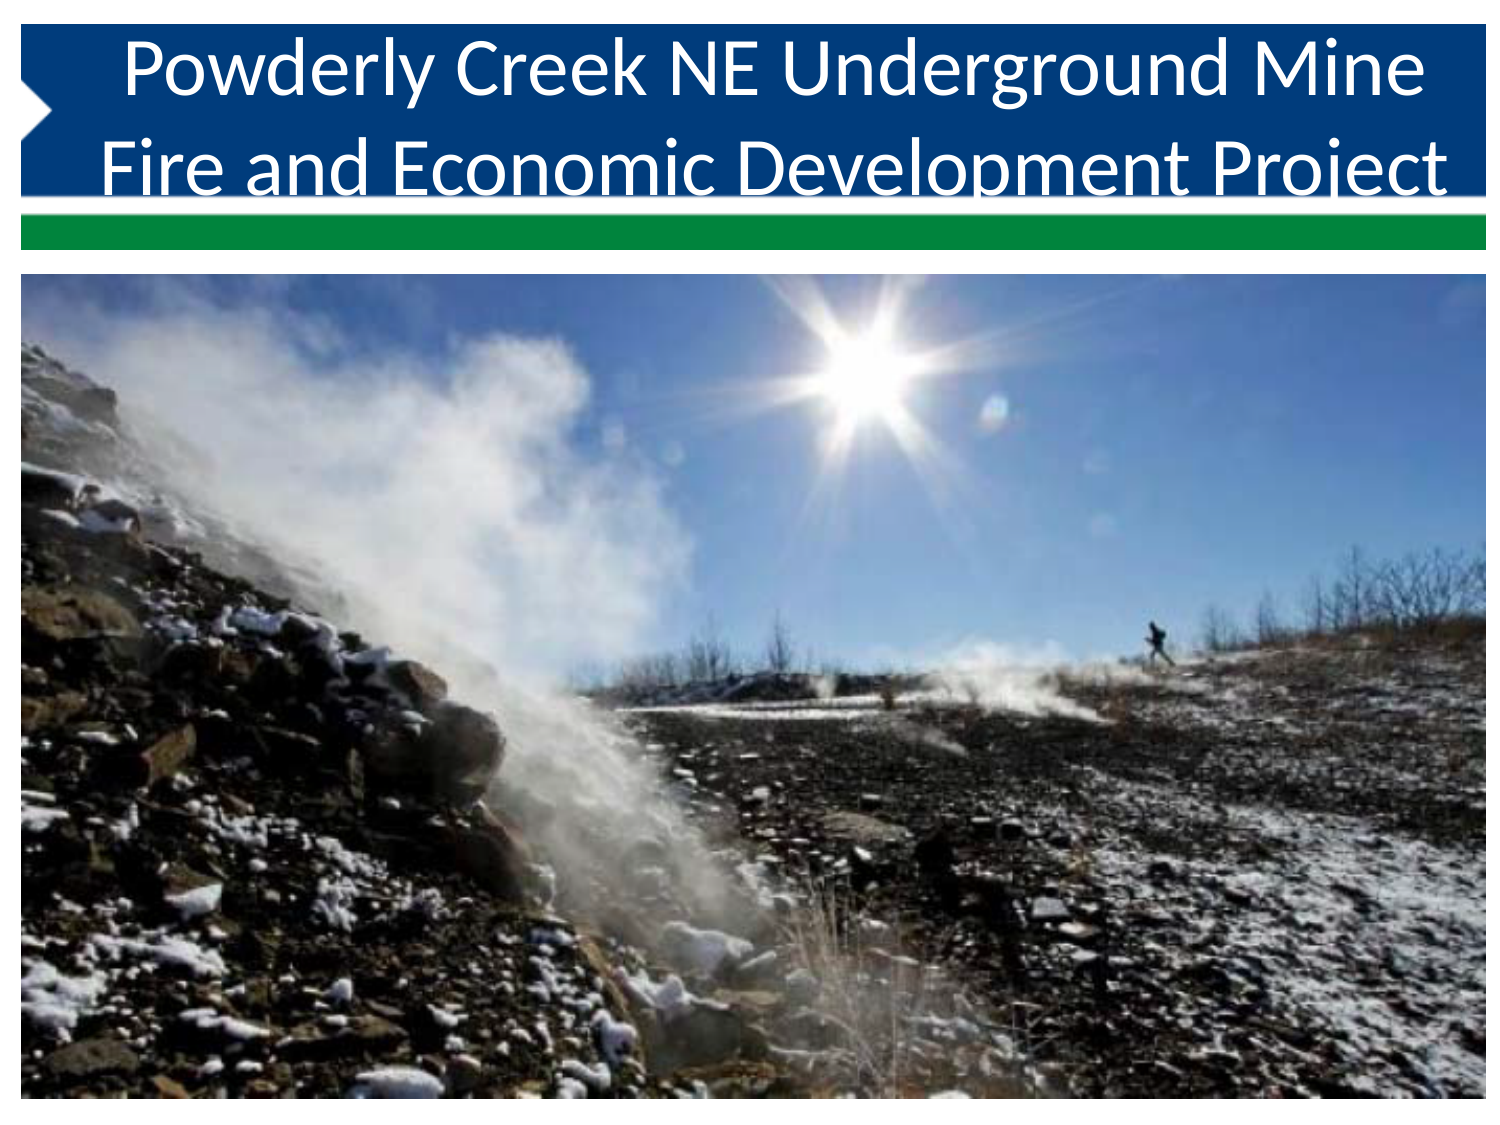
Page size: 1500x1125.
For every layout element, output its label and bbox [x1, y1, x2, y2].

picture [20, 274, 1486, 1100]
text_box [20, 24, 1486, 251]
